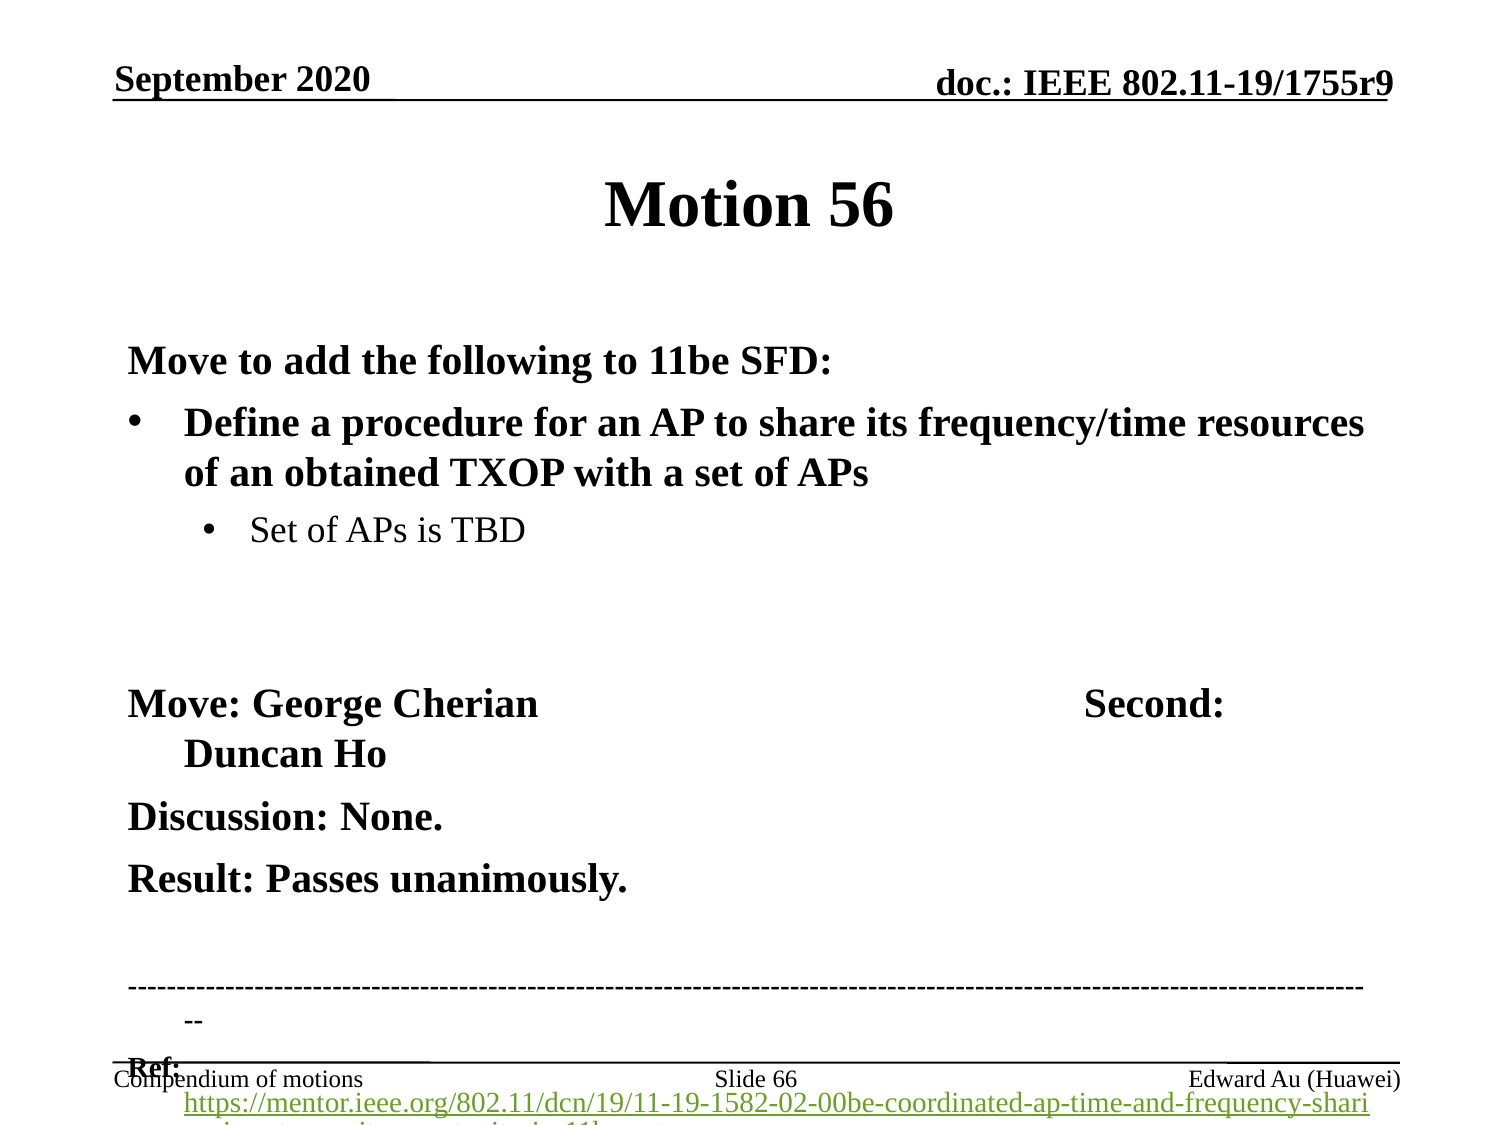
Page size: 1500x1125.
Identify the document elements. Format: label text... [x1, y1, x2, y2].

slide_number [114, 54, 423, 100]
slide_number Slide 66 [712, 1061, 800, 1123]
footer Edward Au (Huawei) [878, 1061, 1402, 1093]
list Move to add the following to 11be SFD: Define a procedure for an AP to share its frequency/time resources of an obtained TXOP with a set of APs Set of APs is TBD Move: George Cherian Second: Duncan Ho Discussion: None. Result: Passes unanimously. --------------------------------------------------------------------------------------------------------------------------------- Ref: https://mentor.ieee.org/802.11/dcn/19/11-19-1582-02-00be-coordinated-ap-time-and-frequency-sharing-in-a-transmit-opportunity-in-11be.pptx [112, 324, 1388, 1063]
title Motion 56 [112, 112, 1388, 288]
